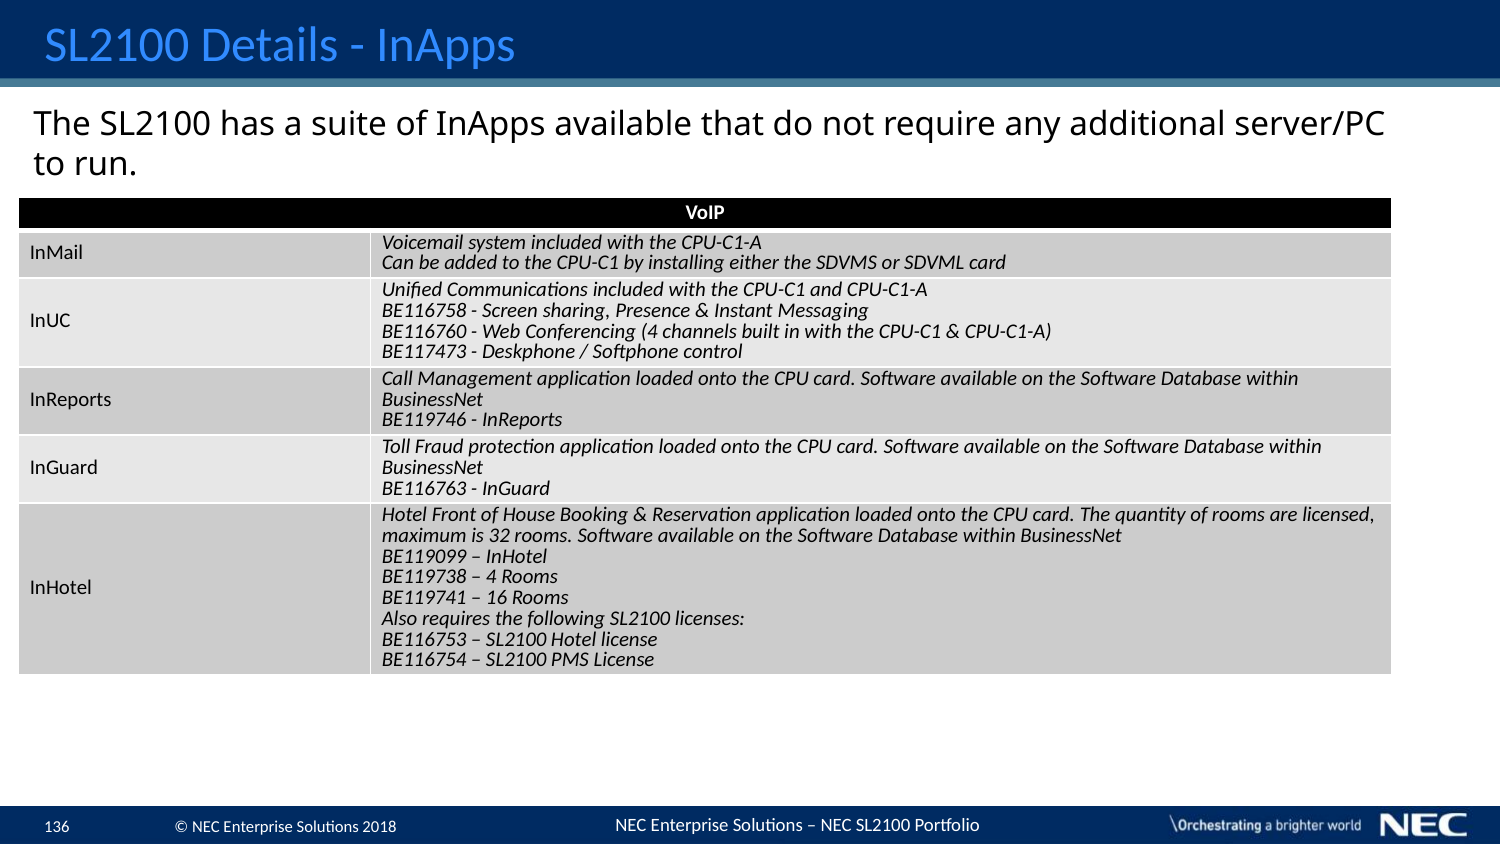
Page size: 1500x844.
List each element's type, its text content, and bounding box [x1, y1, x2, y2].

text_box The SL2100 has a suite of InApps available that do not require any additional server/PC to run. [18, 94, 1405, 783]
table_cell Toll Fraud protection application loaded onto the CPU card. Software available on the Software Database within BusinessNet BE116763 - InGuard [371, 436, 1391, 502]
table_cell Call Management application loaded onto the CPU card. Software available on the Software Database within BusinessNet BE119746 - InReports [371, 368, 1391, 434]
table_cell InGuard [19, 436, 370, 502]
table_cell InHotel [19, 504, 370, 674]
table_cell InUC [19, 279, 370, 366]
table_header VoIP [19, 198, 1391, 228]
table_cell InMail [19, 233, 370, 277]
table_cell Voicemail system included with the CPU-C1-A Can be added to the CPU-C1 by installing either the SDVMS or SDVML card [371, 233, 1391, 277]
table_cell InReports [19, 368, 370, 434]
table_cell Hotel Front of House Booking & Reservation application loaded onto the CPU card. The quantity of rooms are licensed, maximum is 32 rooms. Software available on the Software Database within BusinessNet BE119099 – InHotel BE119738 – 4 Rooms BE119741 – 16 Rooms Also requires the following SL2100 licenses: BE116753 – SL2100 Hotel license BE116754 – SL2100 PMS License [371, 504, 1391, 674]
table_cell Unified Communications included with the CPU-C1 and CPU-C1-A BE116758 - Screen sharing, Presence & Instant Messaging BE116760 - Web Conferencing (4 channels built in with the CPU-C1 & CPU-C1-A) BE117473 - Deskphone / Softphone control [371, 279, 1391, 366]
title SL2100 Details - InApps [29, 2, 1471, 80]
picture [0, 806, 1500, 844]
